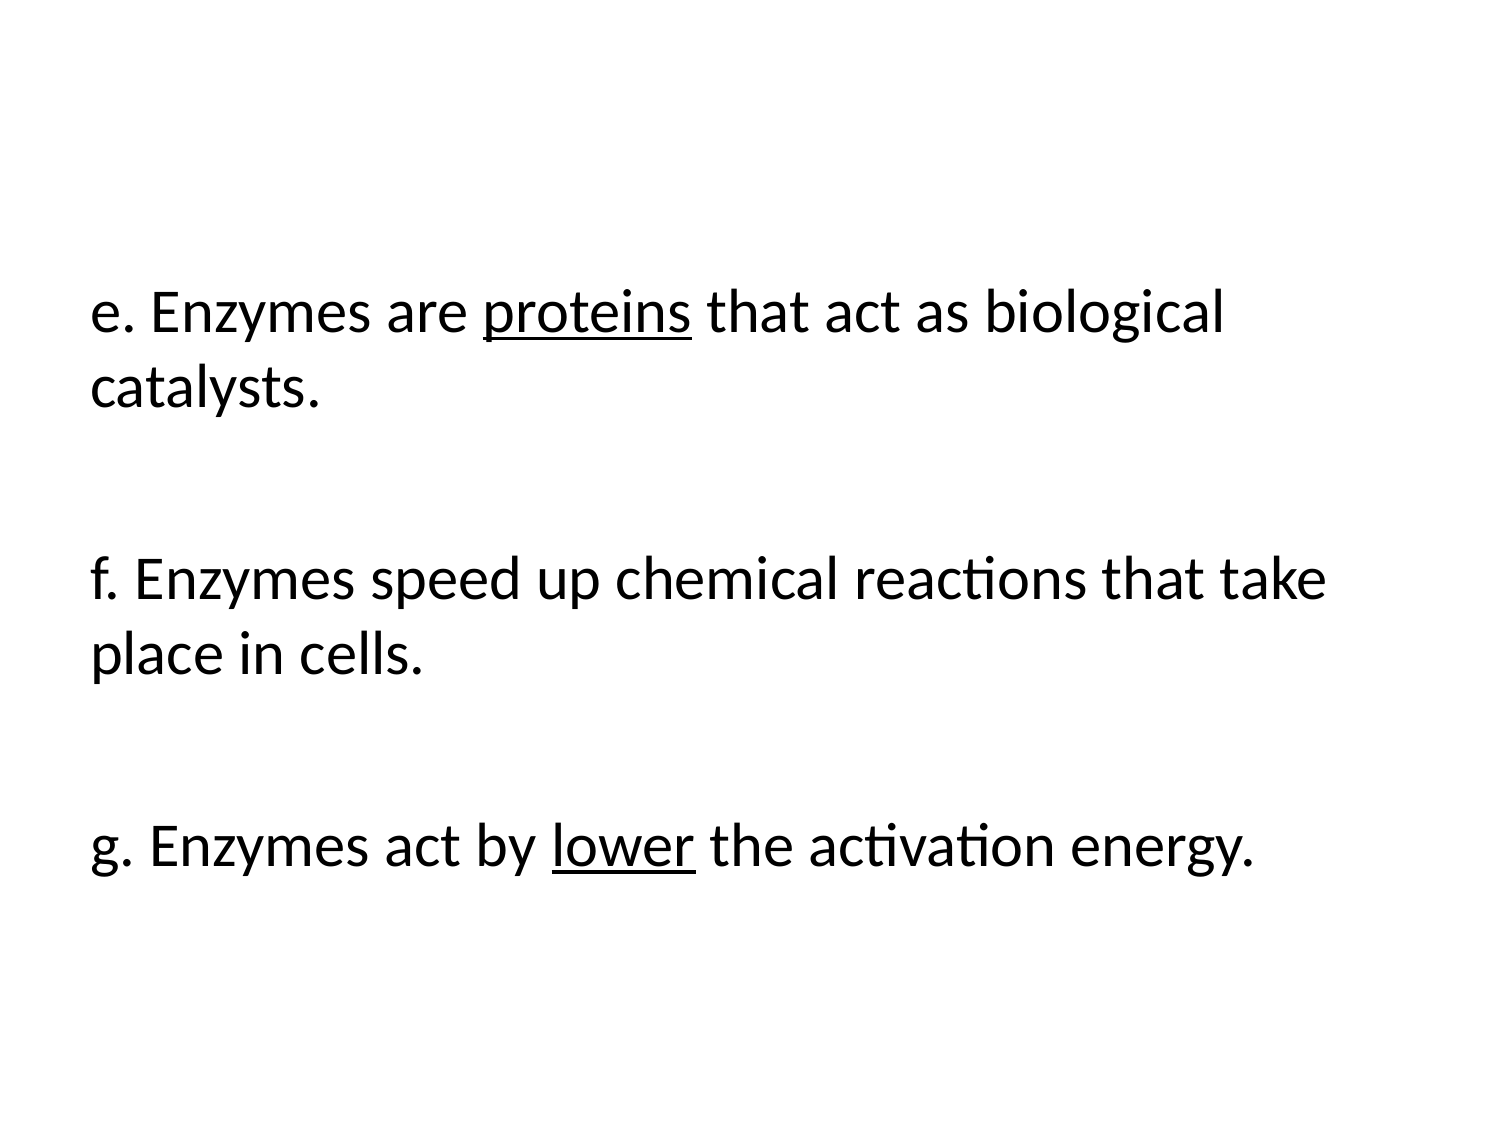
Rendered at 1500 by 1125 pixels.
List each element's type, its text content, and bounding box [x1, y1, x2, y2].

list e. Enzymes are proteins that act as biological catalysts. f. Enzymes speed up chemical reactions that take place in cells. g. Enzymes act by lower the activation energy. [74, 262, 1426, 1006]
